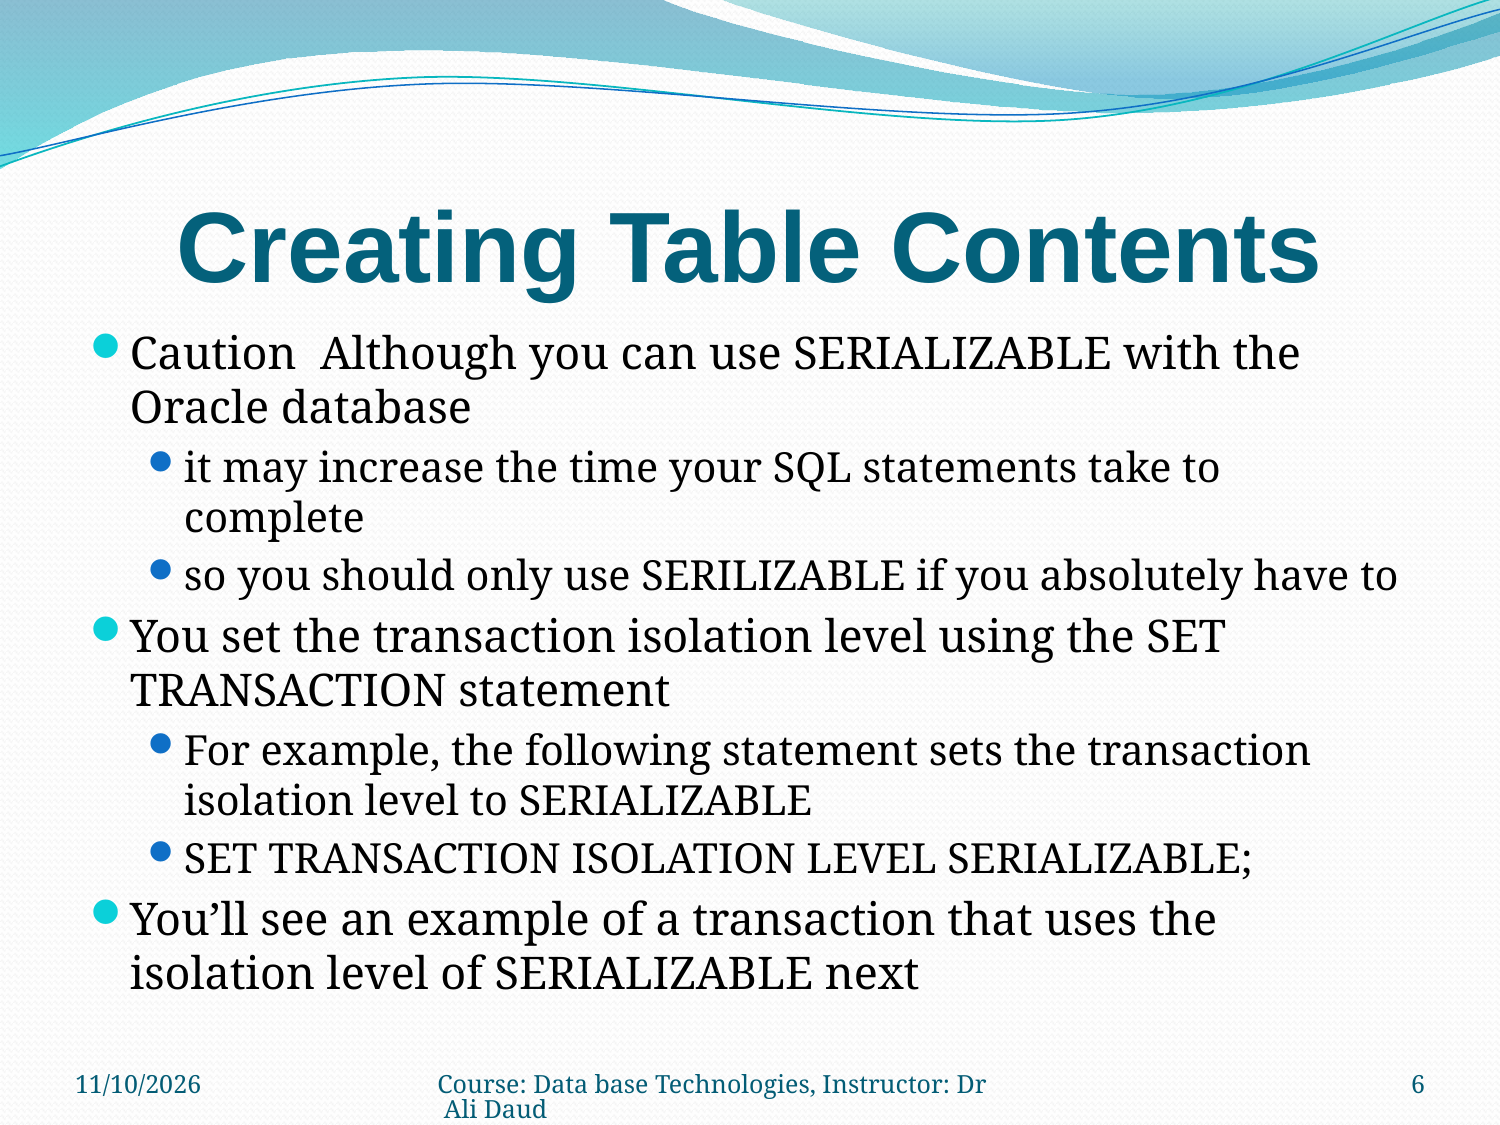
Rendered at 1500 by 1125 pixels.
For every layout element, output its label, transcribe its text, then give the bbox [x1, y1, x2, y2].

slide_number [75, 1042, 425, 1103]
list Caution Although you can use SERIALIZABLE with the Oracle database it may increase the time your SQL statements take to complete so you should only use SERILIZABLE if you absolutely have to You set the transaction isolation level using the SET TRANSACTION statement For example, the following statement sets the transaction isolation level to SERIALIZABLE SET TRANSACTION ISOLATION LEVEL SERIALIZABLE; You’ll see an example of a transaction that uses the isolation level of SERIALIZABLE next [75, 317, 1425, 1038]
slide_number 6 [1299, 1042, 1425, 1103]
title Creating Table Contents [75, 115, 1425, 303]
footer Course: Data base Technologies, Instructor: Dr Ali Daud [437, 1042, 988, 1103]
